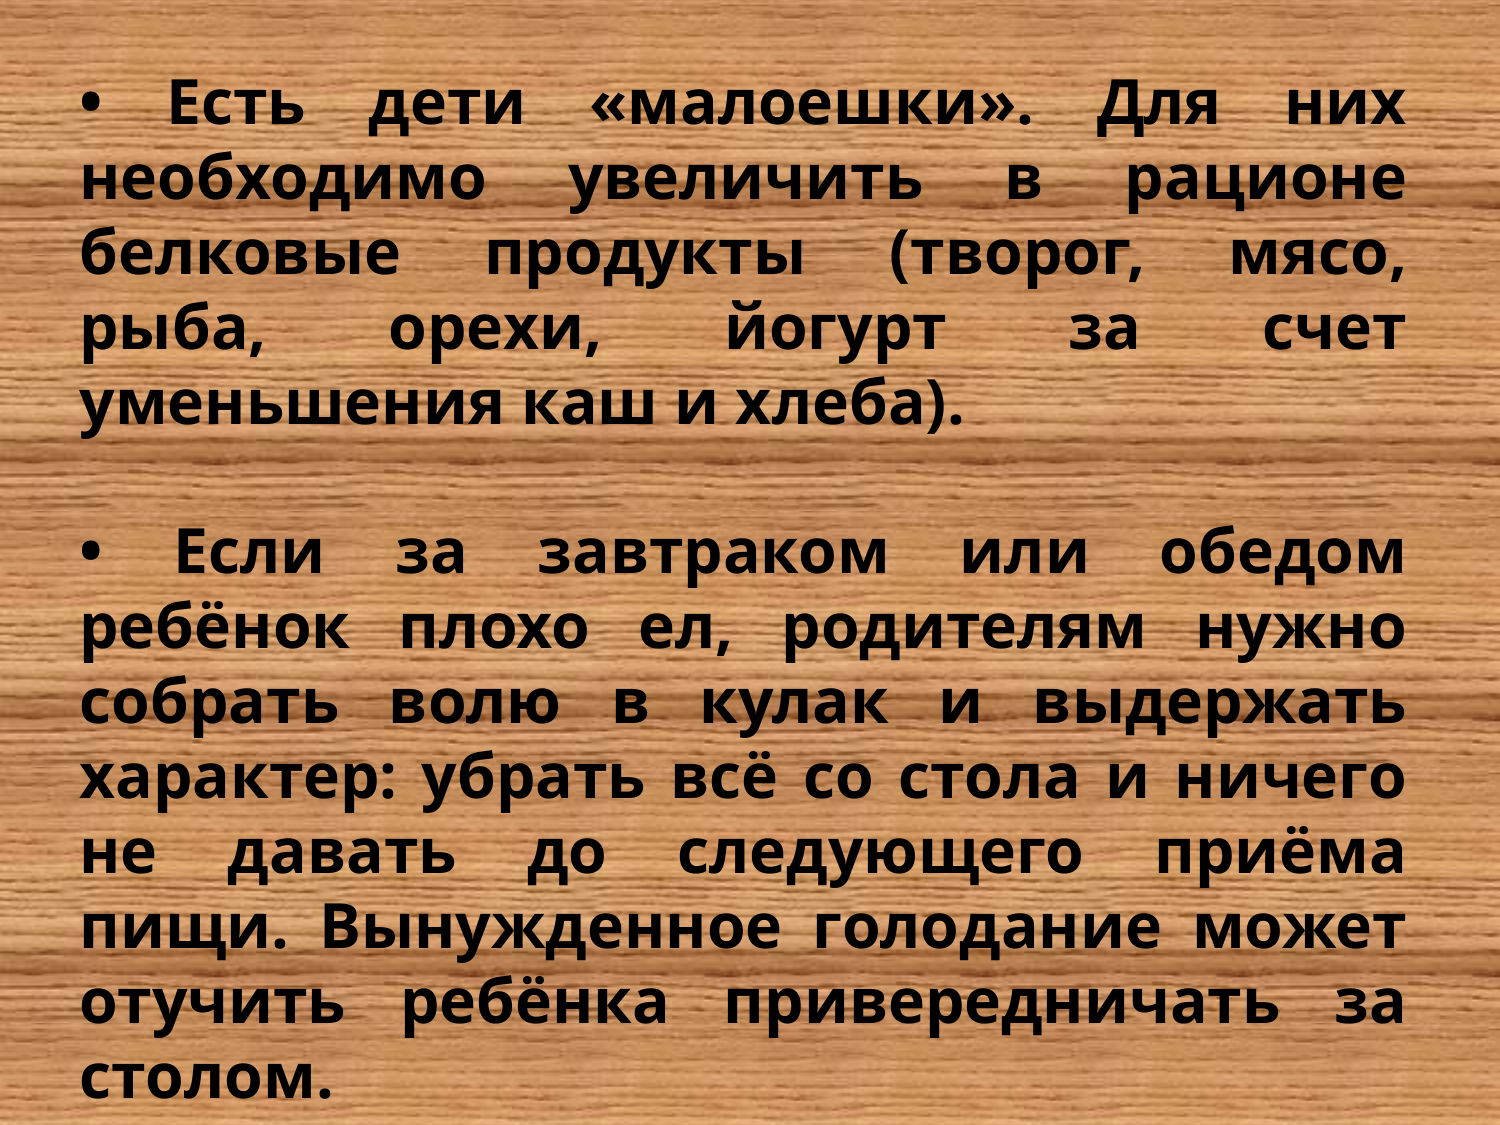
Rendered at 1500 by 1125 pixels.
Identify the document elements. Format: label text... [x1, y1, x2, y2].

text_box • Есть дети «малоешки». Для них необходимо увеличить в рационе белковые продукты (творог, мясо, рыба, орехи, йогурт за счет уменьшения каш и хлеба). • Если за завтраком или обедом ребёнок плохо ел, родителям нужно собрать волю в кулак и выдержать характер: убрать всё со стола и ничего не давать до следующего приёма пищи. Вынужденное голодание может отучить ребёнка привередничать за столом. [64, 54, 1424, 1119]
picture [0, 0, 1500, 1125]
